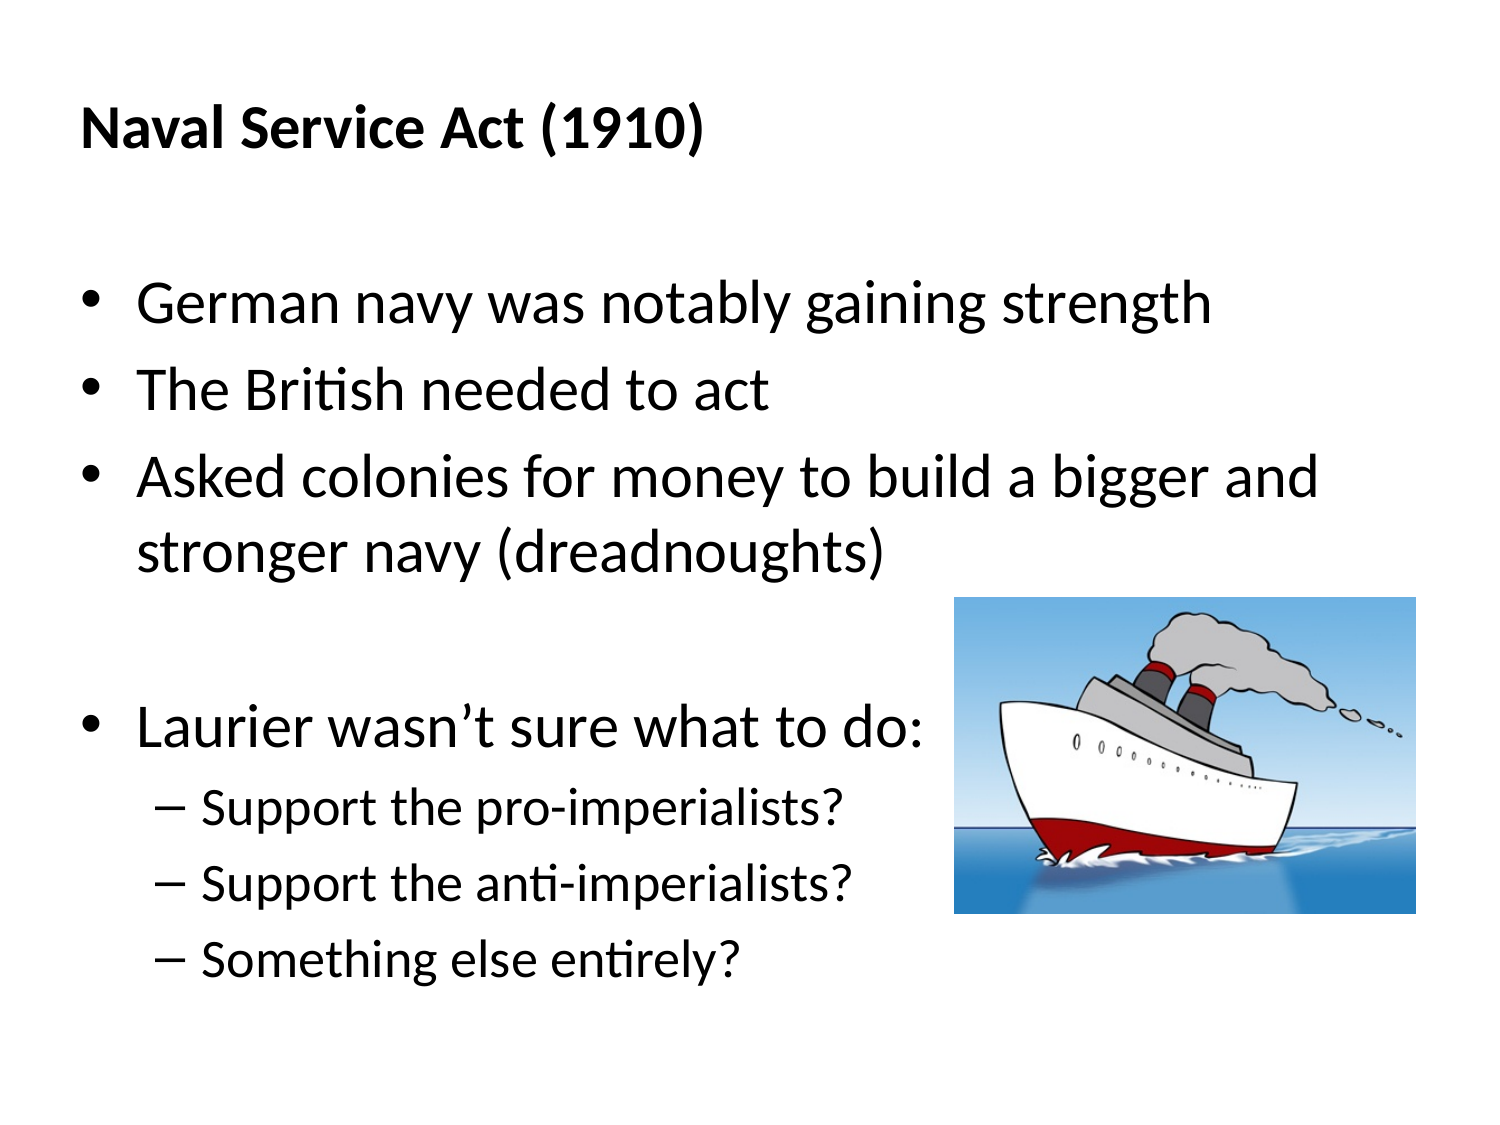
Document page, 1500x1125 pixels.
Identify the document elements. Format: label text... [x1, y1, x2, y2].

picture [954, 597, 1416, 914]
list Naval Service Act (1910) German navy was notably gaining strength The British needed to act Asked colonies for money to build a bigger and stronger navy (dreadnoughts) Laurier wasn’t sure what to do: Support the pro-imperialists? Support the anti-imperialists? Something else entirely? [64, 78, 1415, 1024]
